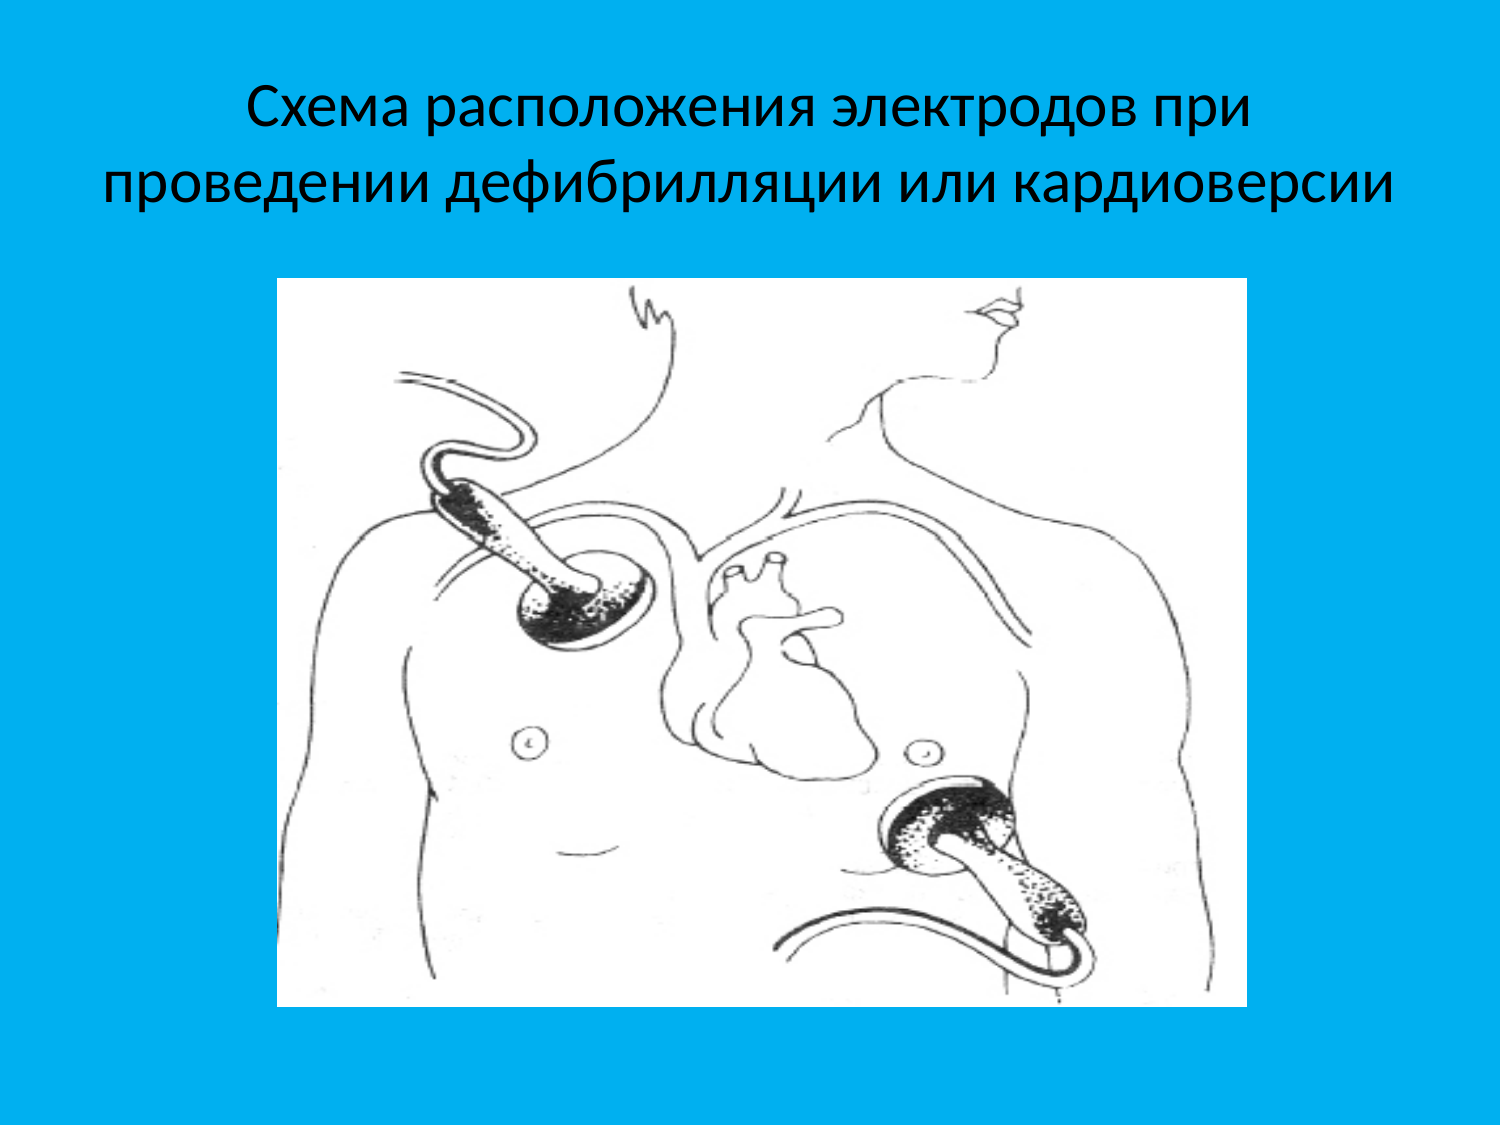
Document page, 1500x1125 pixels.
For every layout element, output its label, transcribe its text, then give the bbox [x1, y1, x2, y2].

title Схема расположения электродов при проведении дефибрилляции или кардиоверсии [75, 45, 1425, 233]
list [277, 278, 1247, 1007]
